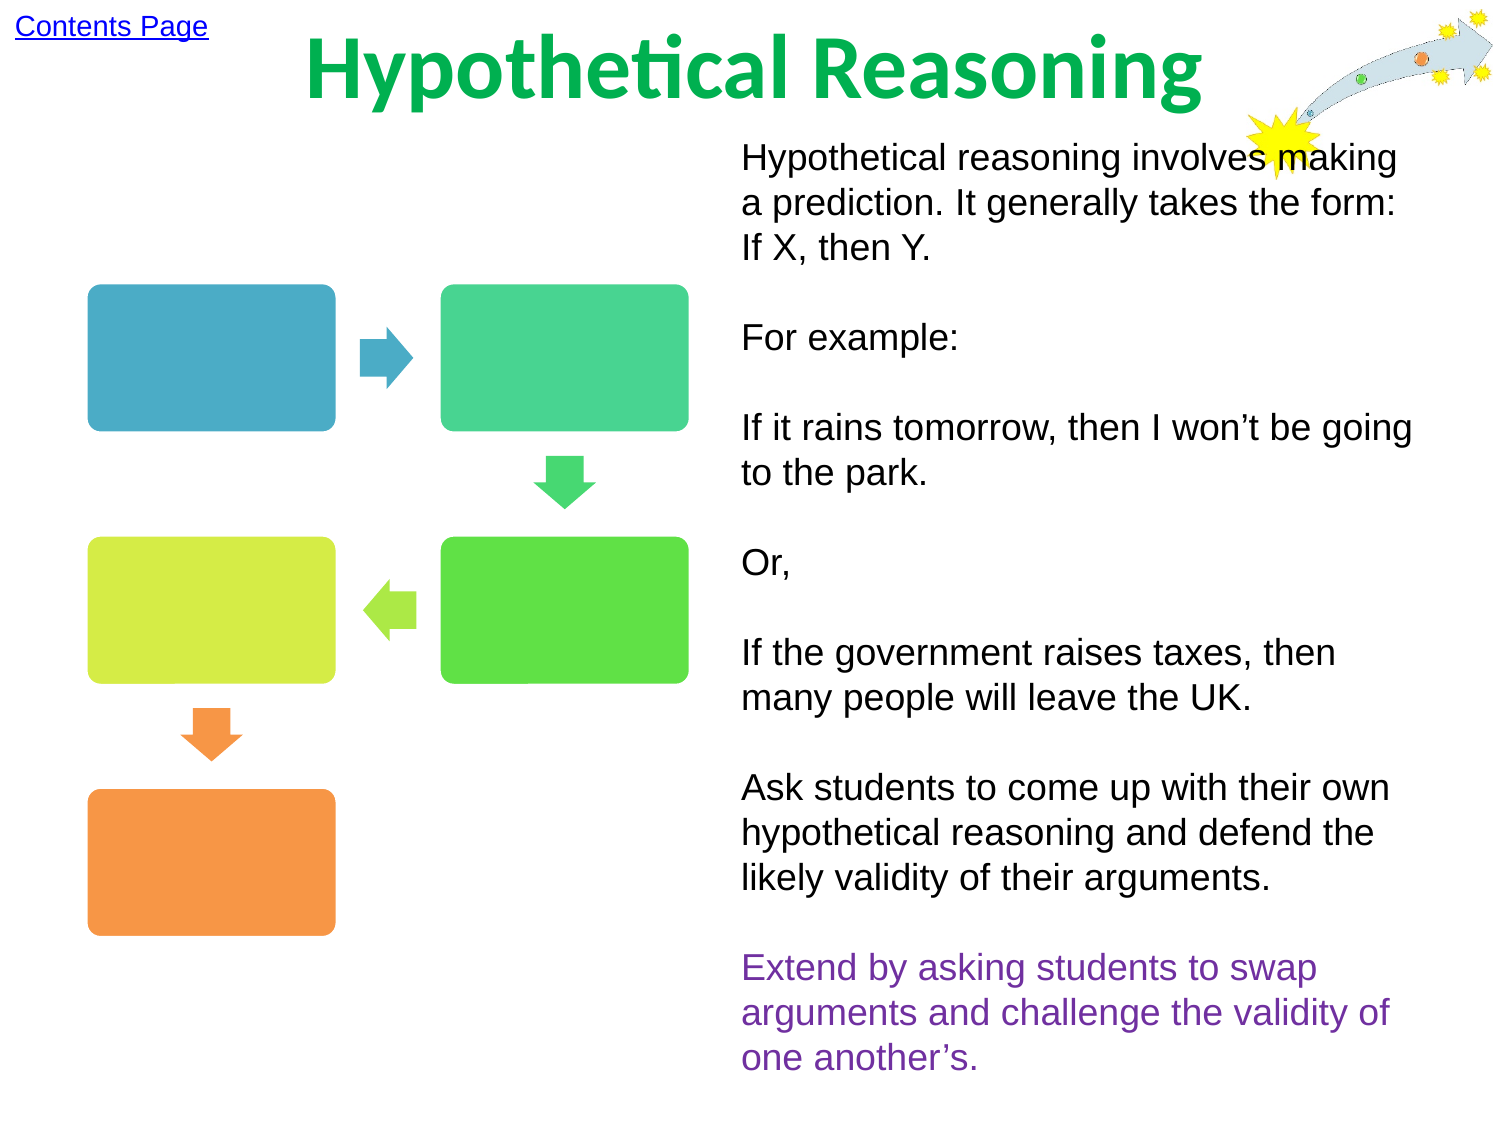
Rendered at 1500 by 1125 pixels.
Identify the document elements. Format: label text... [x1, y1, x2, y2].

title Hypothetical Reasoning [117, 0, 1393, 183]
text_box Contents Page [0, 0, 243, 50]
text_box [85, 125, 692, 1095]
text_box Hypothetical reasoning involves making a prediction. It generally takes the form: If X, then Y. For example: If it rains tomorrow, then I won’t be going to the park. Or, If the government raises taxes, then many people will leave the UK. Ask students to come up with their own hypothetical reasoning and defend the likely validity of their arguments. Extend by asking students to swap arguments and challenge the validity of one another’s. [726, 125, 1442, 1086]
picture [1245, 9, 1493, 180]
